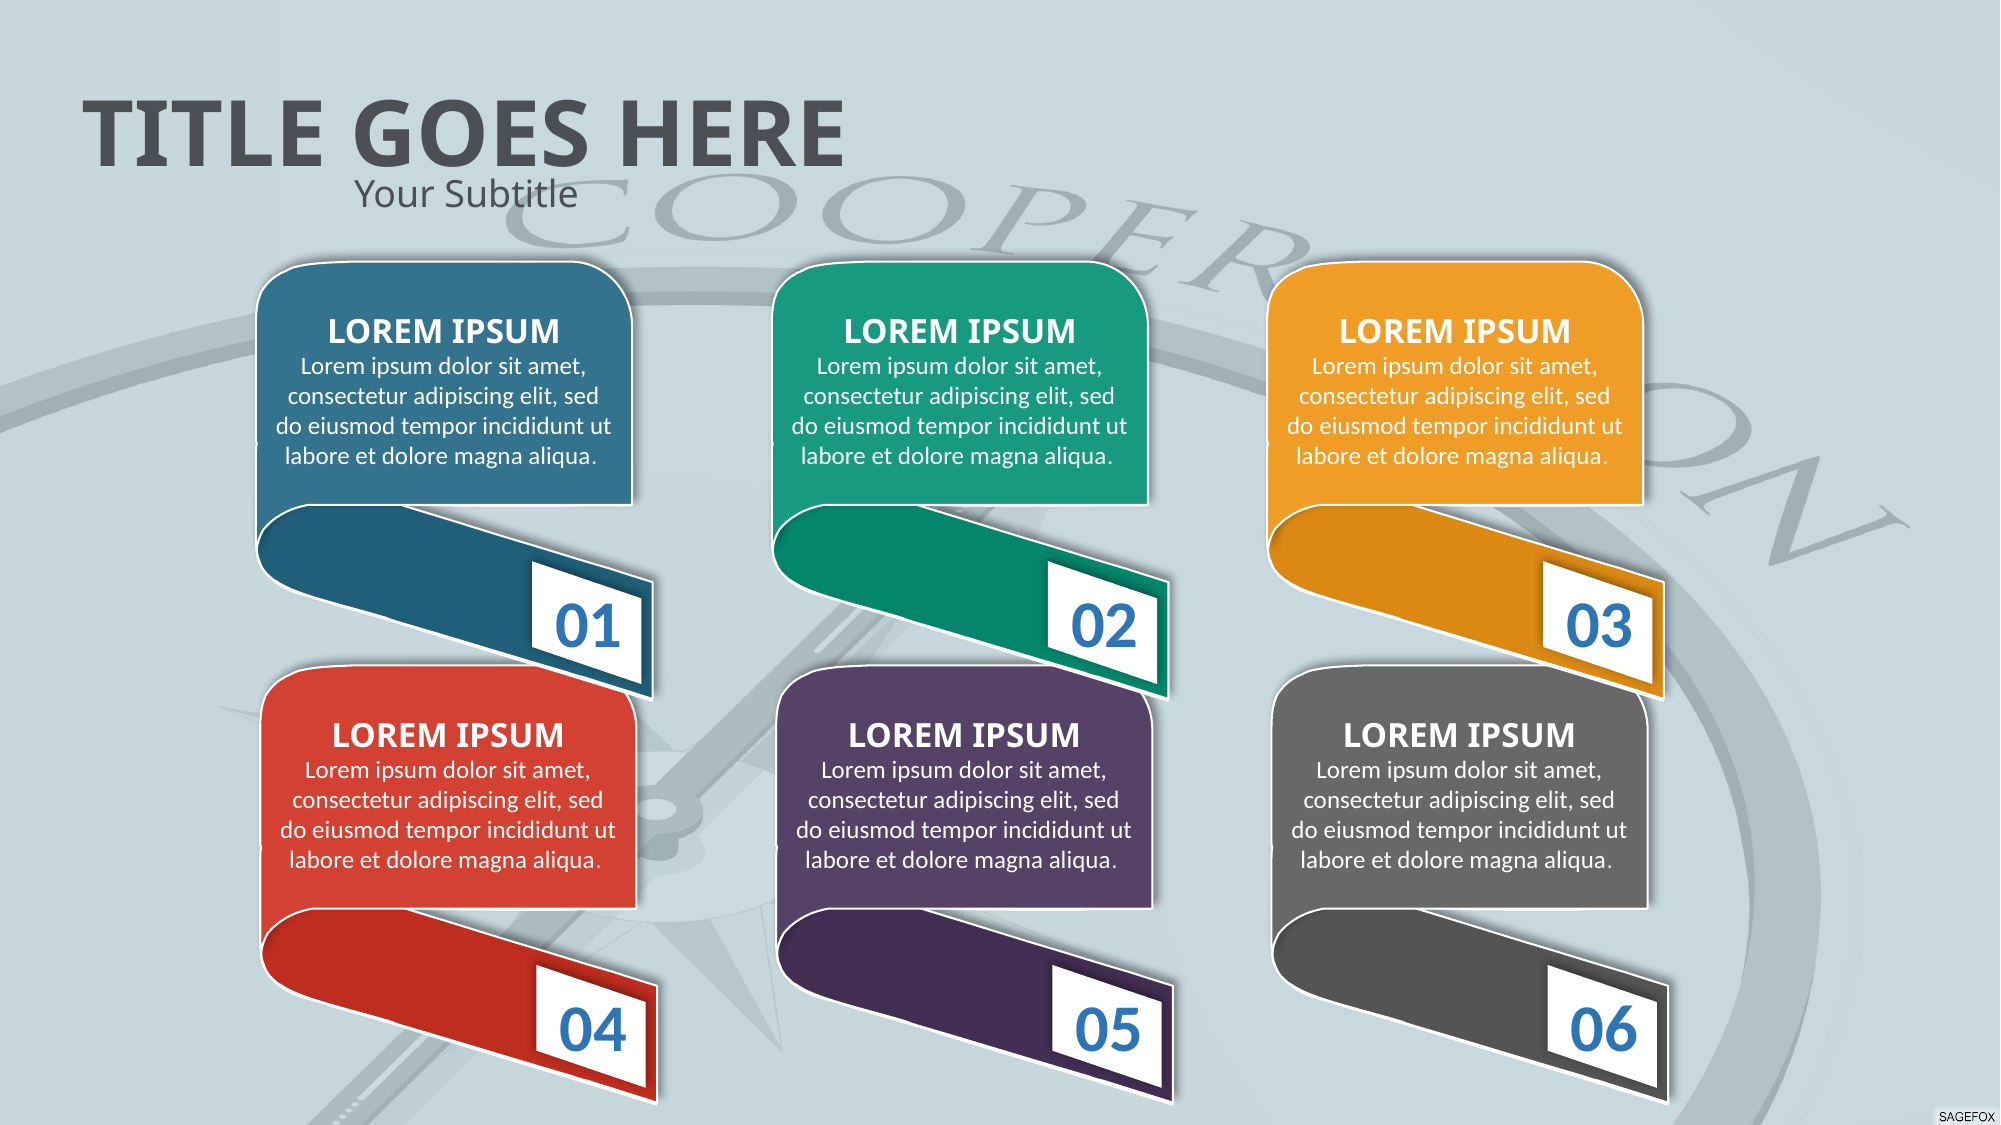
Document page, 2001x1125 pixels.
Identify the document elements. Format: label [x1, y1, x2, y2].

text_box [776, 700, 1153, 955]
text_box [1267, 261, 1644, 552]
text_box [771, 455, 1169, 700]
text_box [1271, 858, 1669, 1103]
text_box [776, 858, 1173, 1103]
text_box [13, 66, 918, 224]
text_box [260, 858, 658, 1103]
text_box [771, 261, 1148, 552]
text_box [1267, 455, 1664, 700]
text_box [255, 261, 633, 552]
text_box [260, 700, 637, 955]
picture [1936, 1111, 1997, 1125]
text_box [1271, 700, 1648, 955]
text_box [256, 455, 653, 700]
